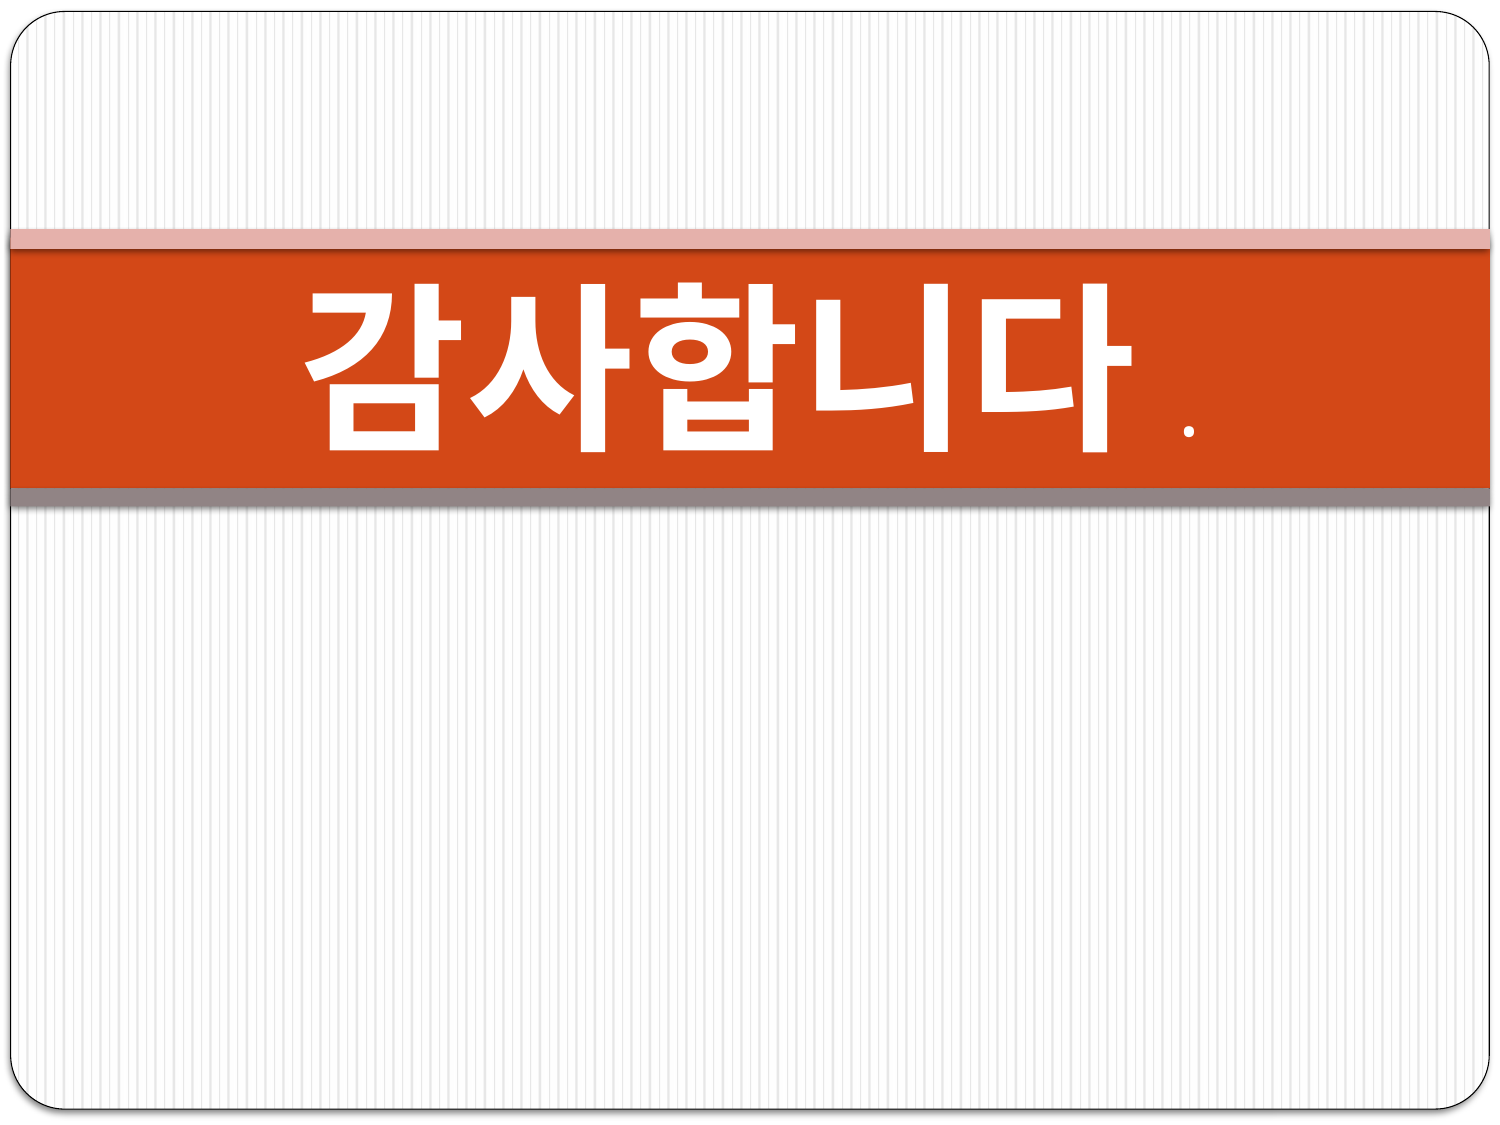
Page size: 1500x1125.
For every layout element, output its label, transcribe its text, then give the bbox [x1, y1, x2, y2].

title 감사합니다. [74, 246, 1426, 489]
